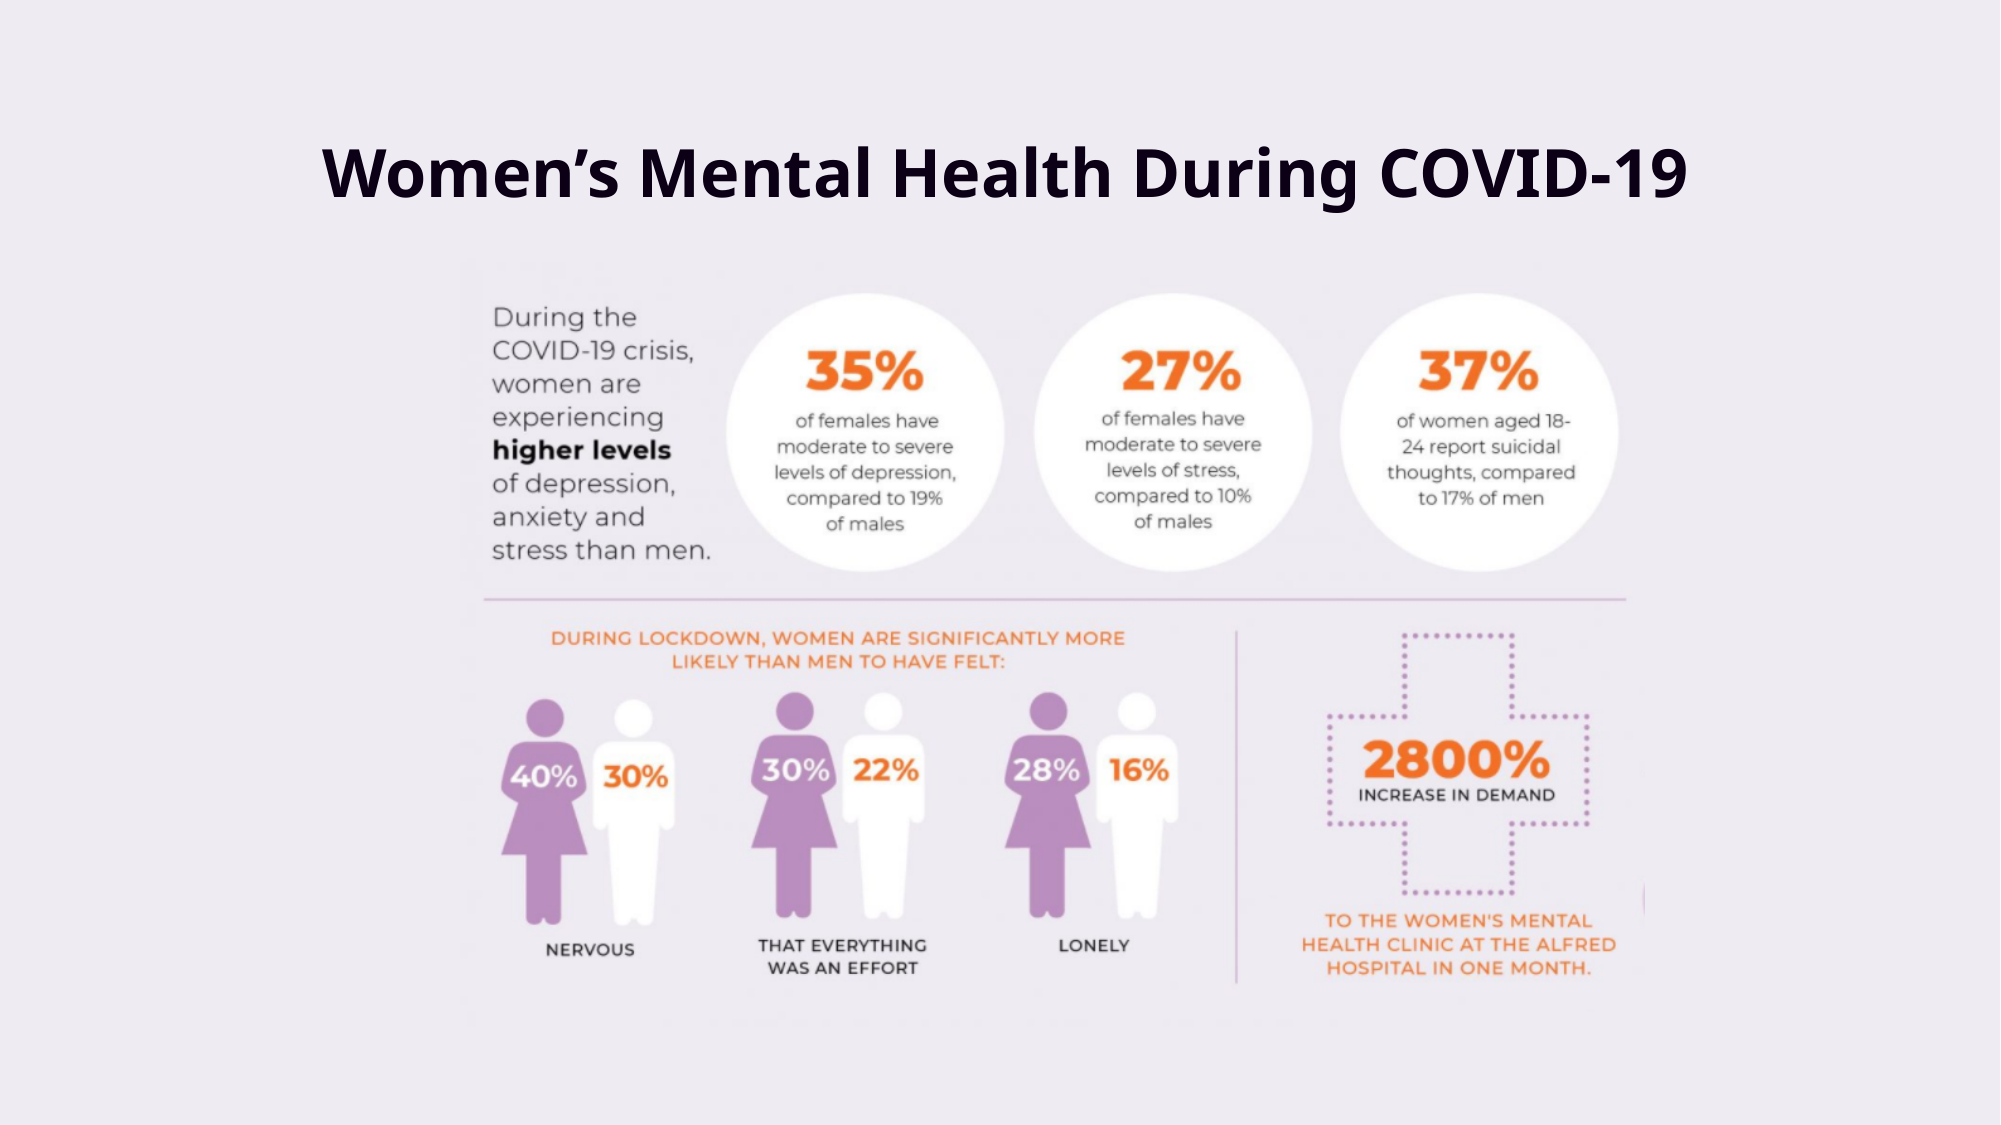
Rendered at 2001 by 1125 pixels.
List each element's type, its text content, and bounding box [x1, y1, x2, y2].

text_box Women’s Mental Health During COVID-19 [126, 123, 1886, 219]
picture [460, 258, 1645, 1032]
